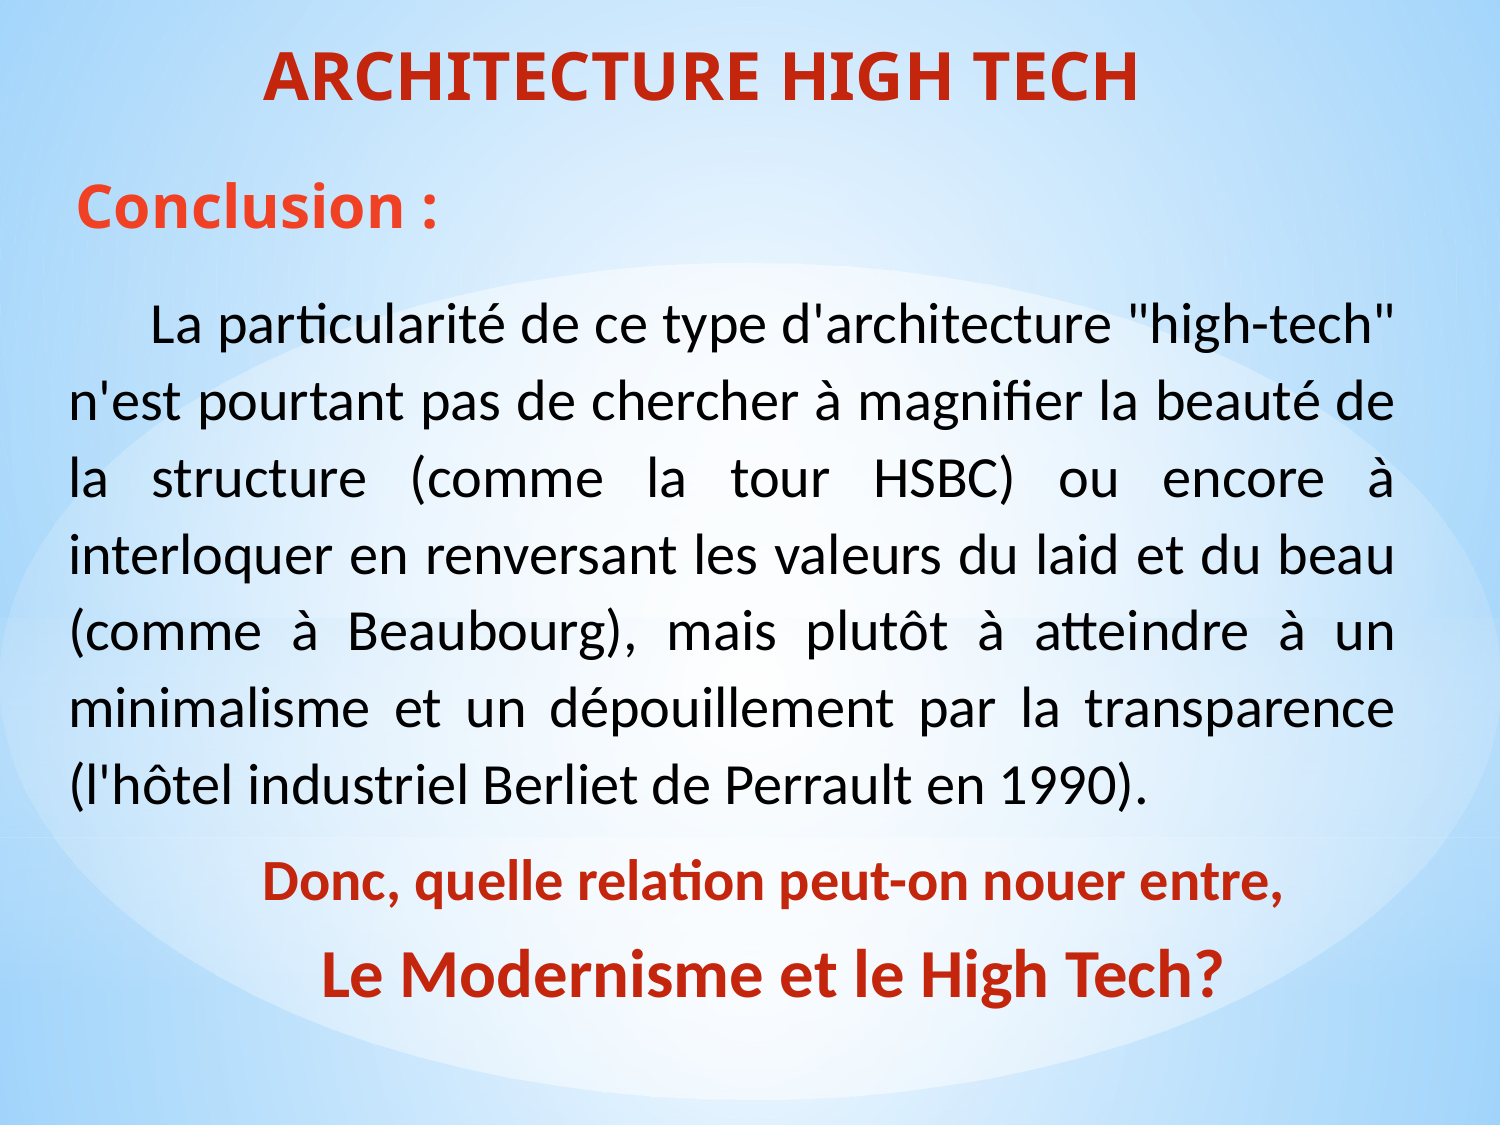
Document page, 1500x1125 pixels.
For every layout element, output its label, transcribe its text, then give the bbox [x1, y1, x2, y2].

title ARCHITECTURE HIGH TECH [168, 26, 1238, 121]
list Conclusion : La particularité de ce type d'architecture "high-tech" n'est pourtant pas de chercher à magnifier la beauté de la structure (comme la tour HSBC) ou encore à interloquer en renversant les valeurs du laid et du beau (comme à Beaubourg), mais plutôt à atteindre à un minimalisme et un dépouillement par la transparence (l'hôtel industriel Berliet de Perrault en 1990). Donc, quelle relation peut-on nouer entre, Le Modernisme et le High Tech? [53, 160, 1412, 1050]
